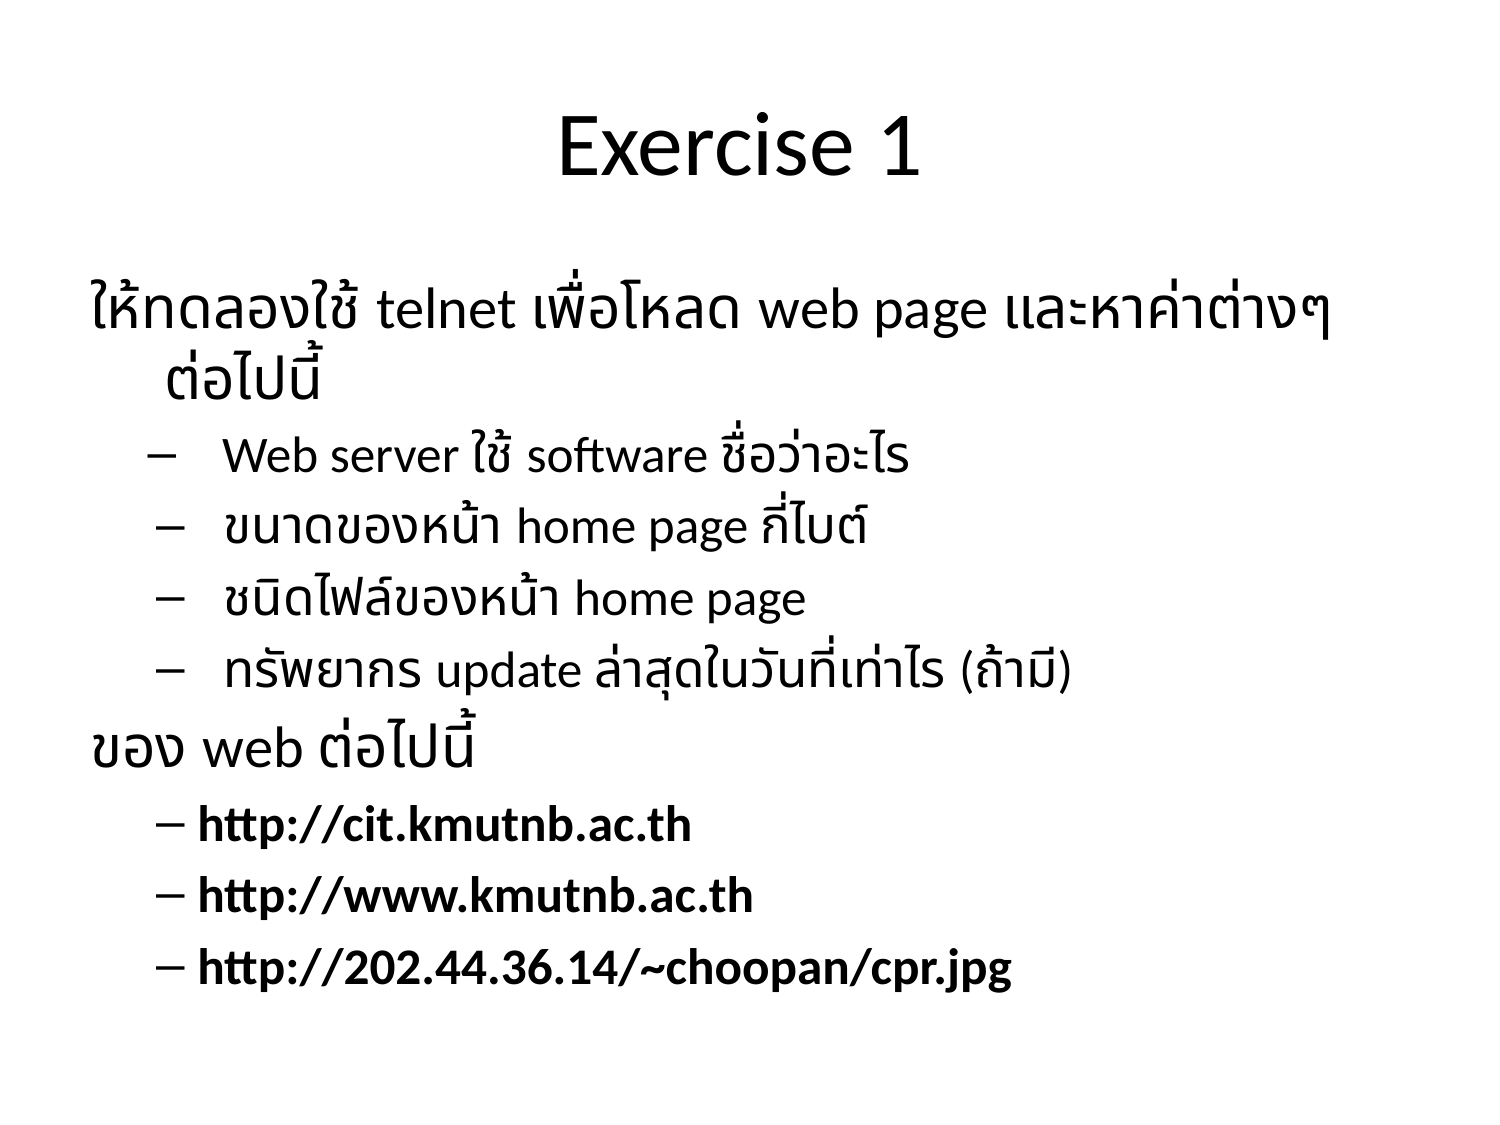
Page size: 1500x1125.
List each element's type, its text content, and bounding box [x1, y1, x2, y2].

list ให้ทดลองใช้ telnet เพื่อโหลด web page และหาค่าต่างๆ ต่อไปนี้ Web server ใช้ software ชื่อว่าอะไร ขนาดของหน้า home page กี่ไบต์ ชนิดไฟล์ของหน้า home page ทรัพยากร update ล่าสุดในวันที่เท่าไร (ถ้ามี) ของ web ต่อไปนี้ http://cit.kmutnb.ac.th http://www.kmutnb.ac.th http://202.44.36.14/~choopan/cpr.jpg [75, 262, 1425, 1005]
title Exercise 1 [75, 45, 1425, 233]
